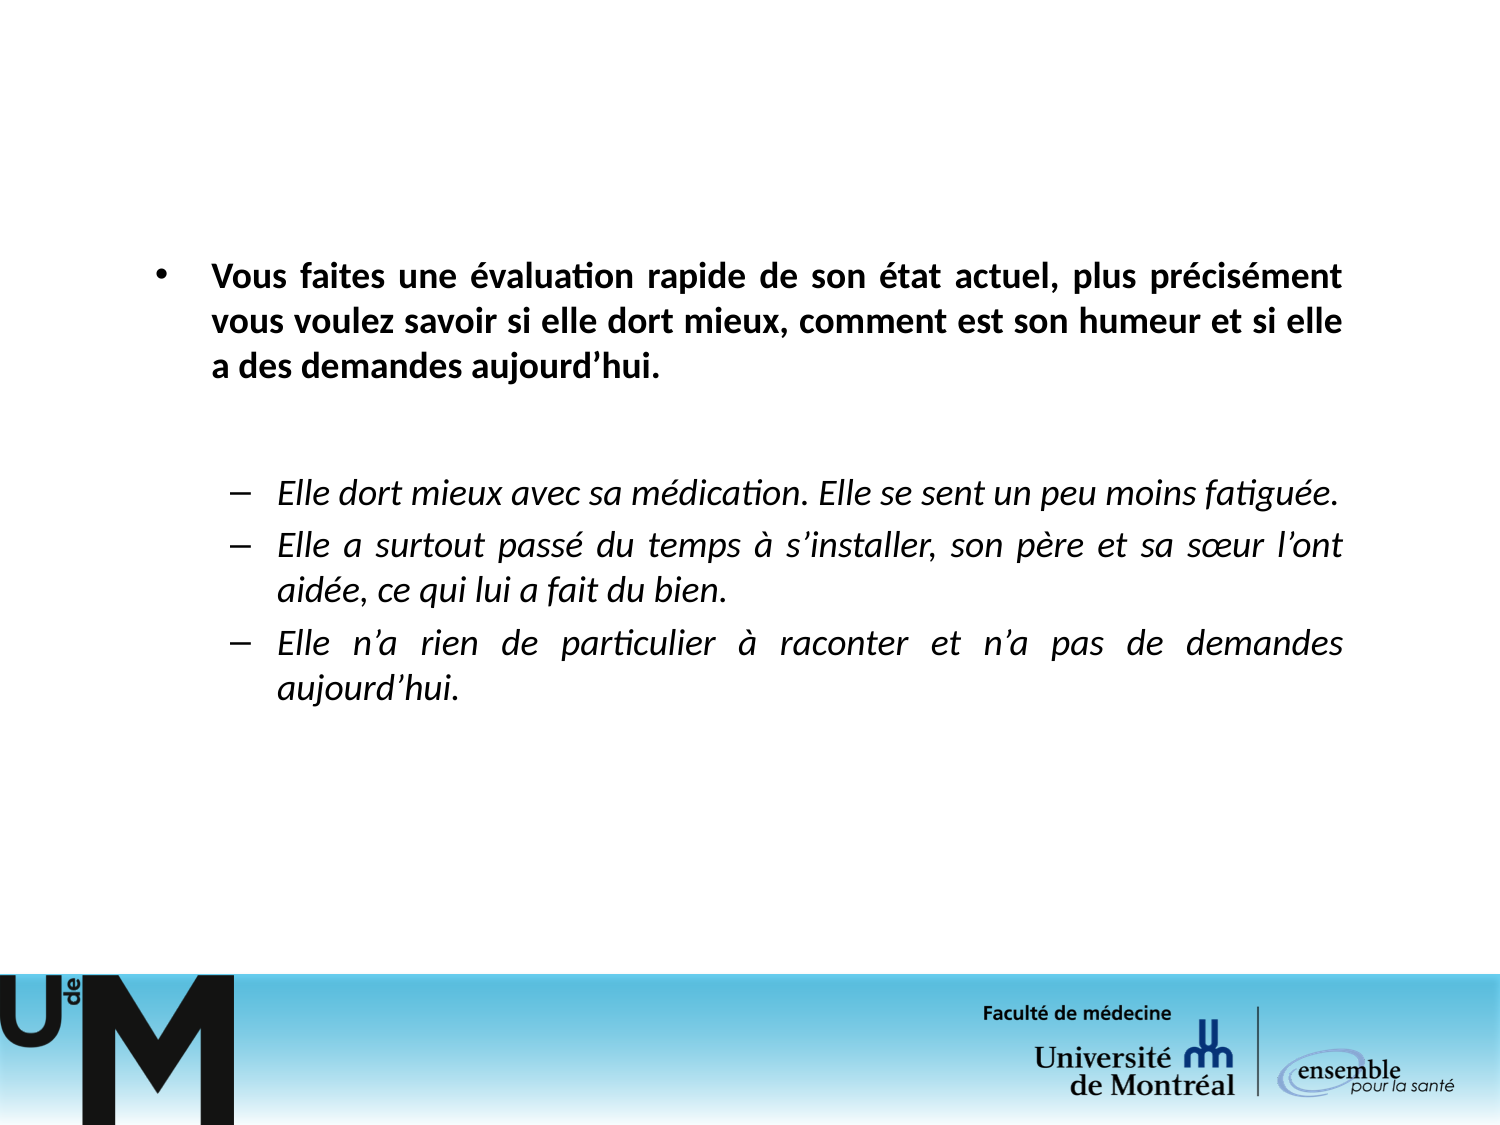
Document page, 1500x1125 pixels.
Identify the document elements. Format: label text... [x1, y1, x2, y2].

picture [0, 975, 234, 1125]
list Vous faites une évaluation rapide de son état actuel, plus précisément vous voulez savoir si elle dort mieux, comment est son humeur et si elle a des demandes aujourd’hui. Elle dort mieux avec sa médication. Elle se sent un peu moins fatiguée. Elle a surtout passé du temps à s’installer, son père et sa sœur l’ont aidée, ce qui lui a fait du bien. Elle n’a rien de particulier à raconter et n’a pas de demandes aujourd’hui. [140, 243, 1360, 864]
picture [972, 998, 1467, 1104]
